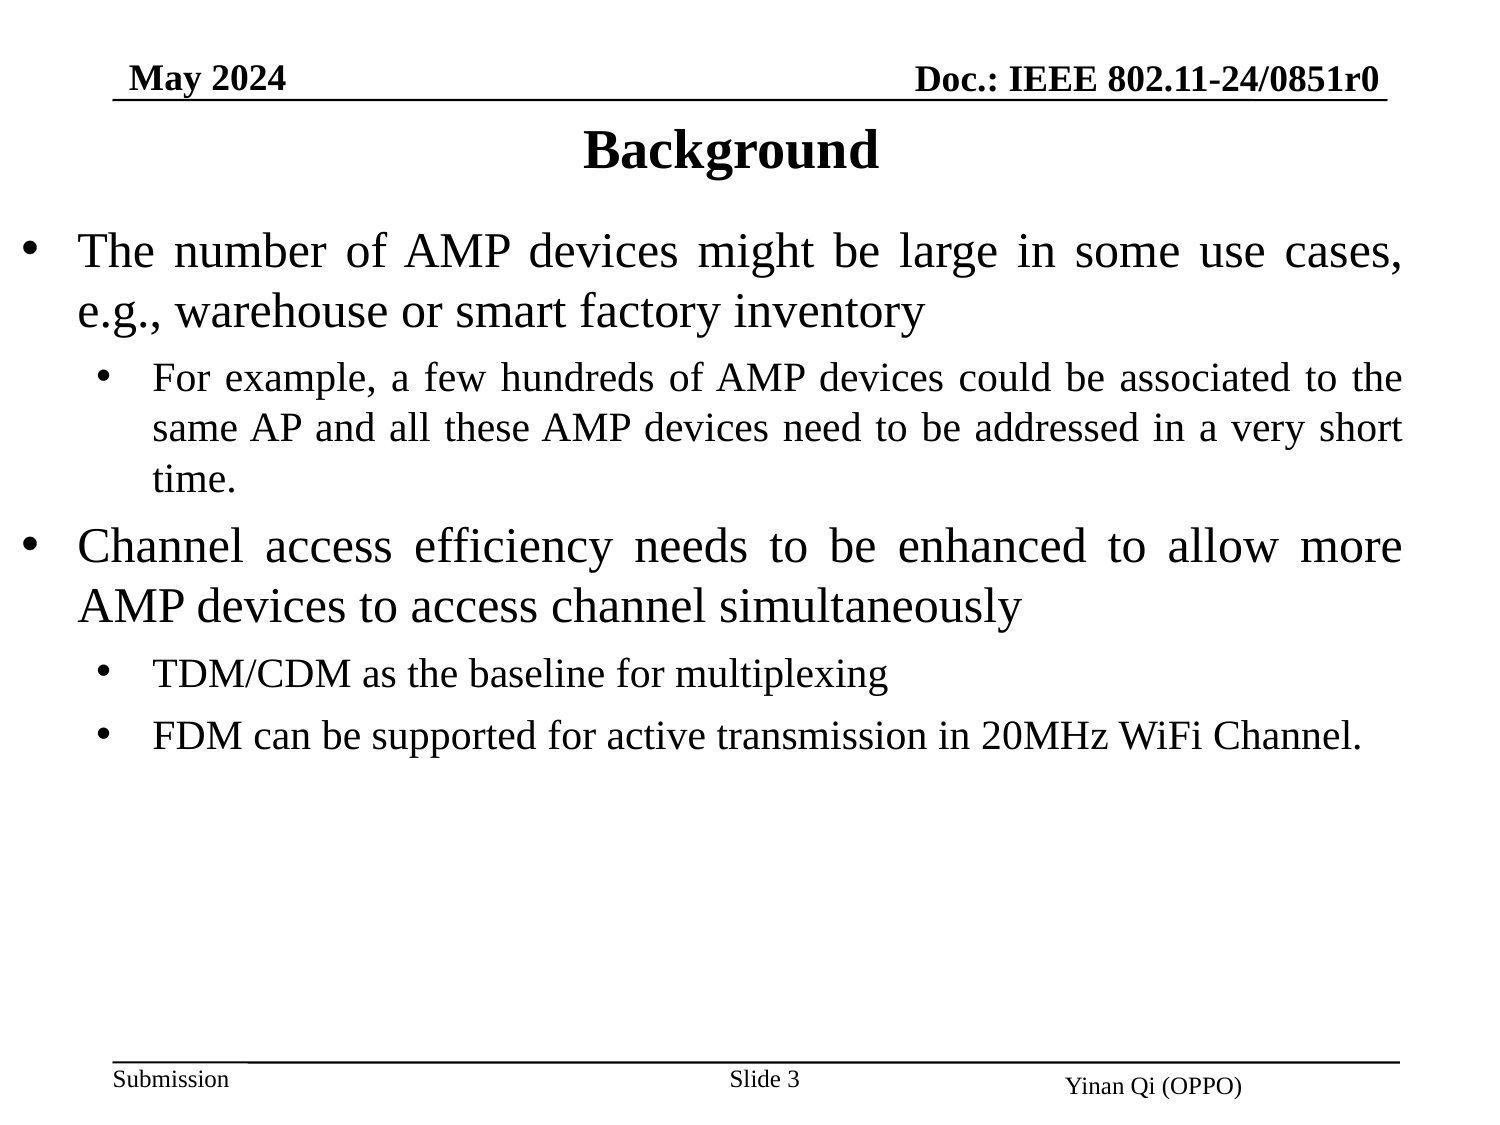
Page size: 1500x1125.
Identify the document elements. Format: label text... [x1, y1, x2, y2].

text_box Doc.: IEEE 802.11-24/0851r0 [899, 46, 1413, 107]
text_box The number of AMP devices might be large in some use cases, e.g., warehouse or smart factory inventory For example, a few hundreds of AMP devices could be associated to the same AP and all these AMP devices need to be addressed in a very short time. Channel access efficiency needs to be enhanced to allow more AMP devices to access channel simultaneously TDM/CDM as the baseline for multiplexing FDM can be supported for active transmission in 20MHz WiFi Channel. [6, 210, 1419, 766]
text_box Yinan Qi (OPPO) [1050, 1062, 1402, 1093]
text_box Slide 3 [712, 1062, 800, 1122]
text_box May 2024 [114, 45, 493, 100]
text_box Background [62, 112, 1400, 193]
